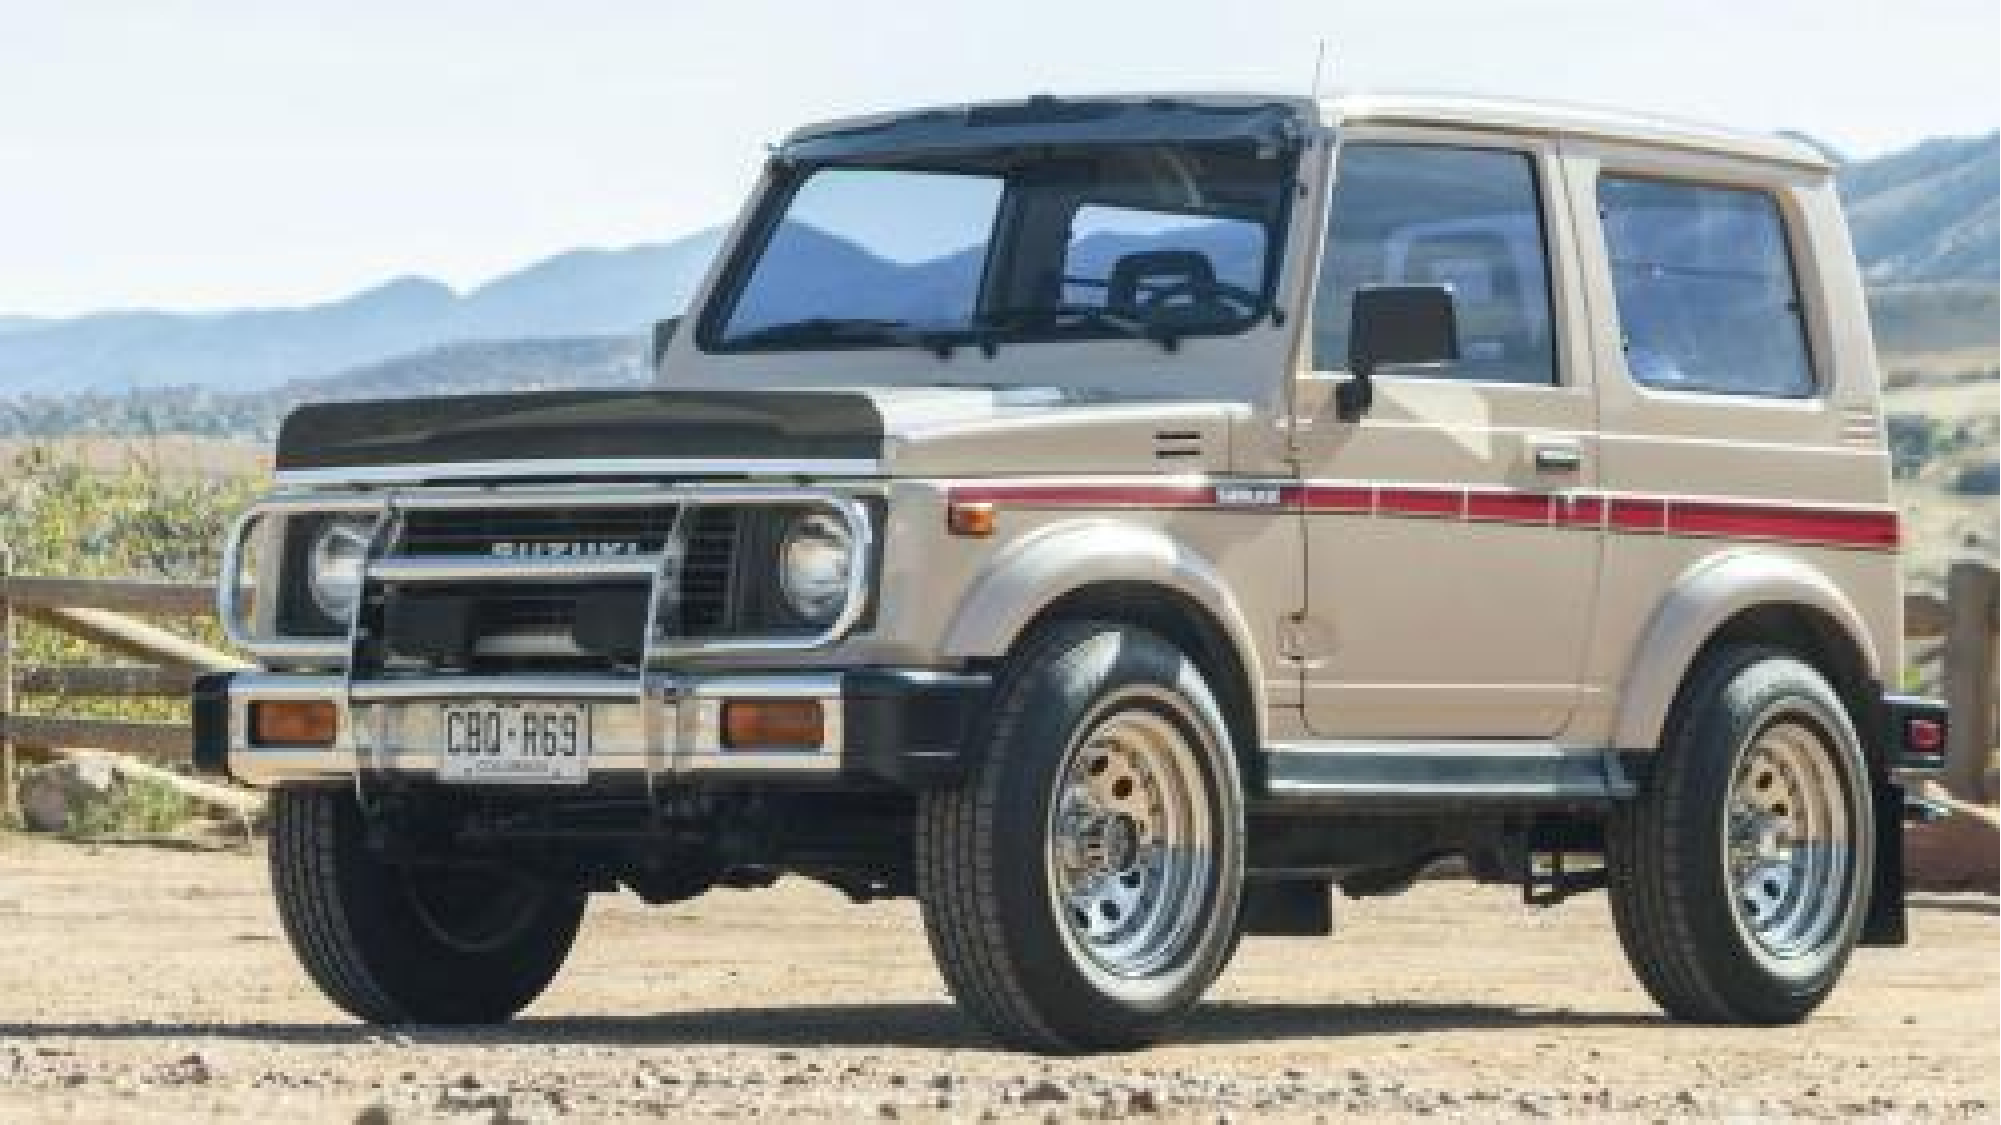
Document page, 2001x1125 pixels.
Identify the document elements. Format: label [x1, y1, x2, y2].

list [0, 0, 2000, 1125]
